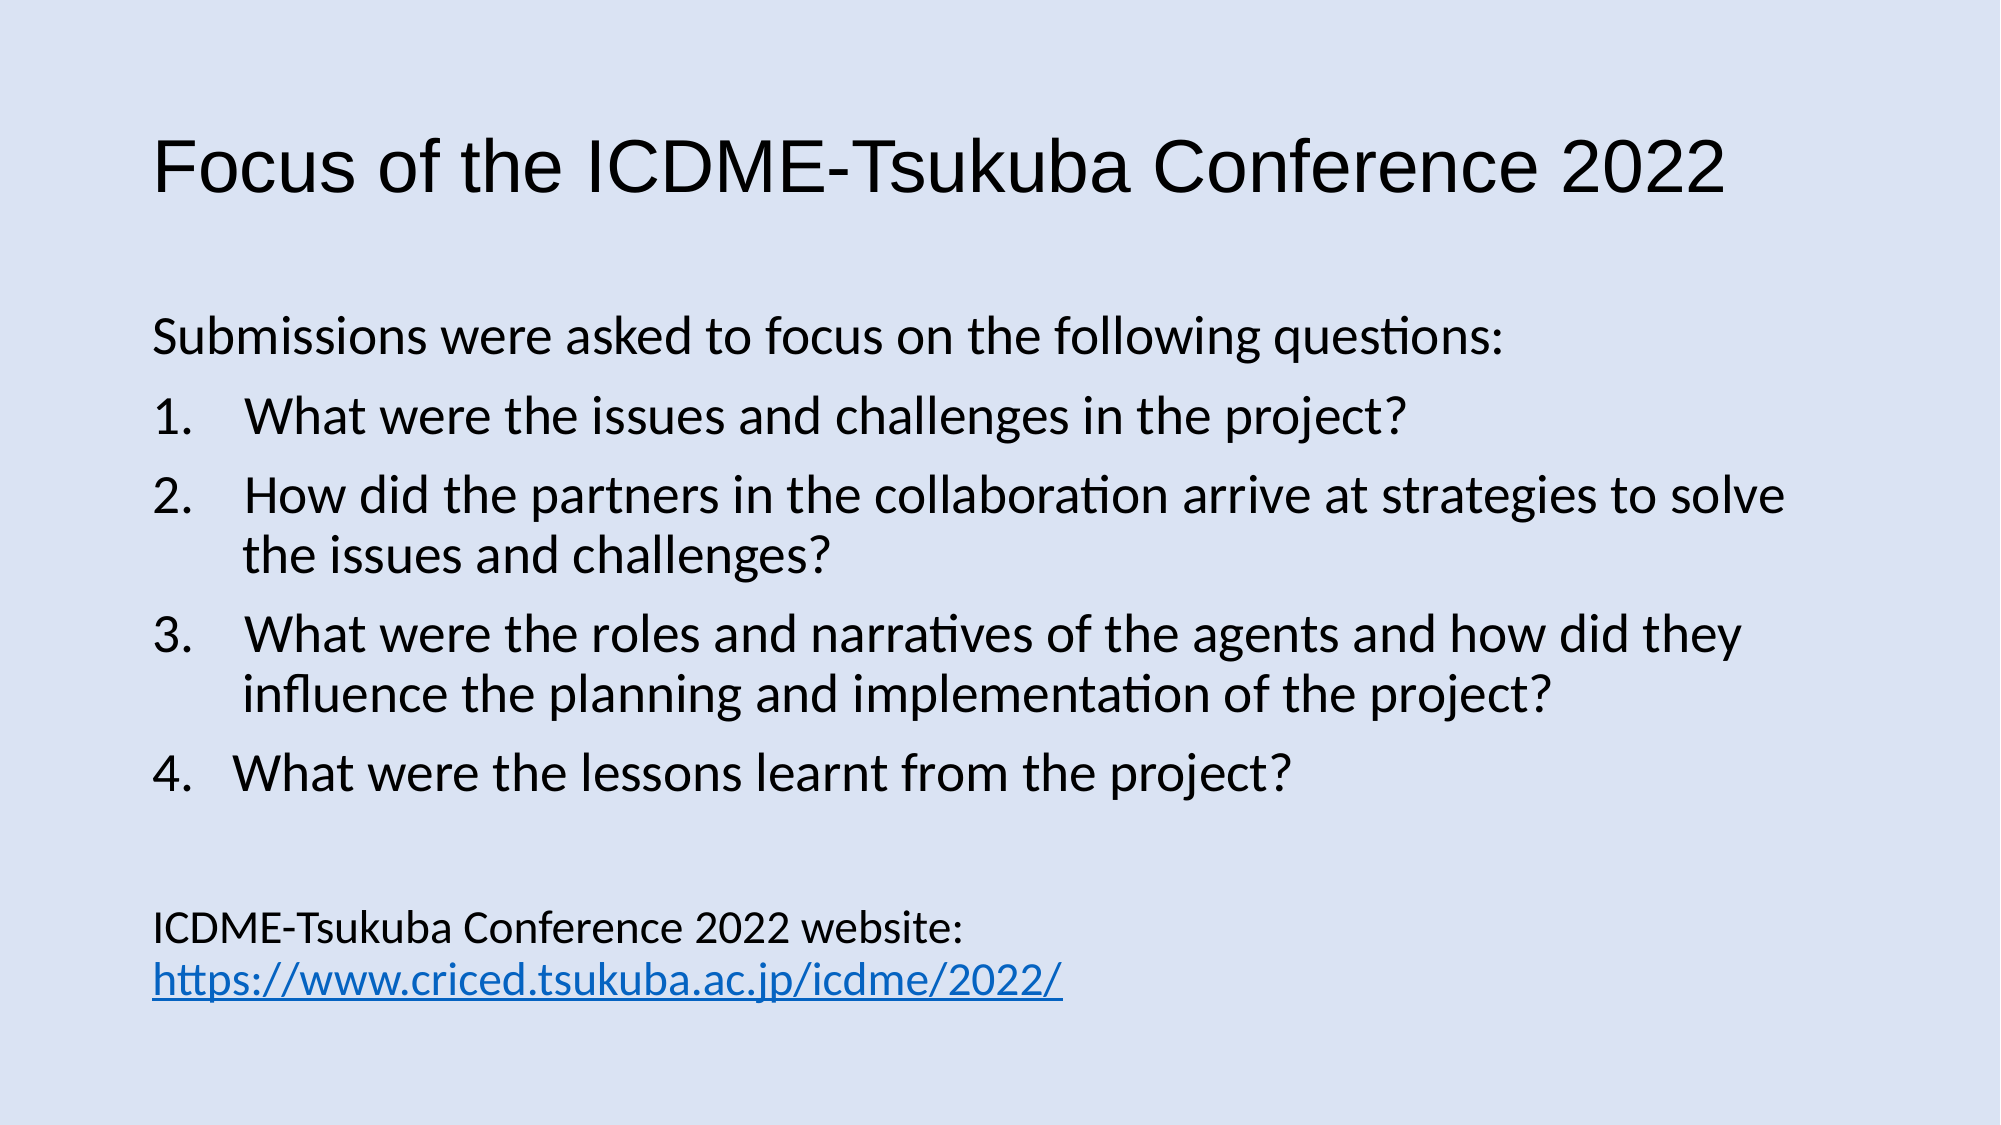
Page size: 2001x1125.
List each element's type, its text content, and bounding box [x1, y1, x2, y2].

title Focus of the ICDME-Tsukuba Conference 2022 [137, 59, 1863, 278]
list Submissions were asked to focus on the following questions: 1. What were the issues and challenges in the project? 2. How did the partners in the collaboration arrive at strategies to solve the issues and challenges? 3. What were the roles and narratives of the agents and how did they influence the planning and implementation of the project? What were the lessons learnt from the project? ICDME-Tsukuba Conference 2022 website: https://www.criced.tsukuba.ac.jp/icdme/2022/ [137, 299, 1863, 1014]
